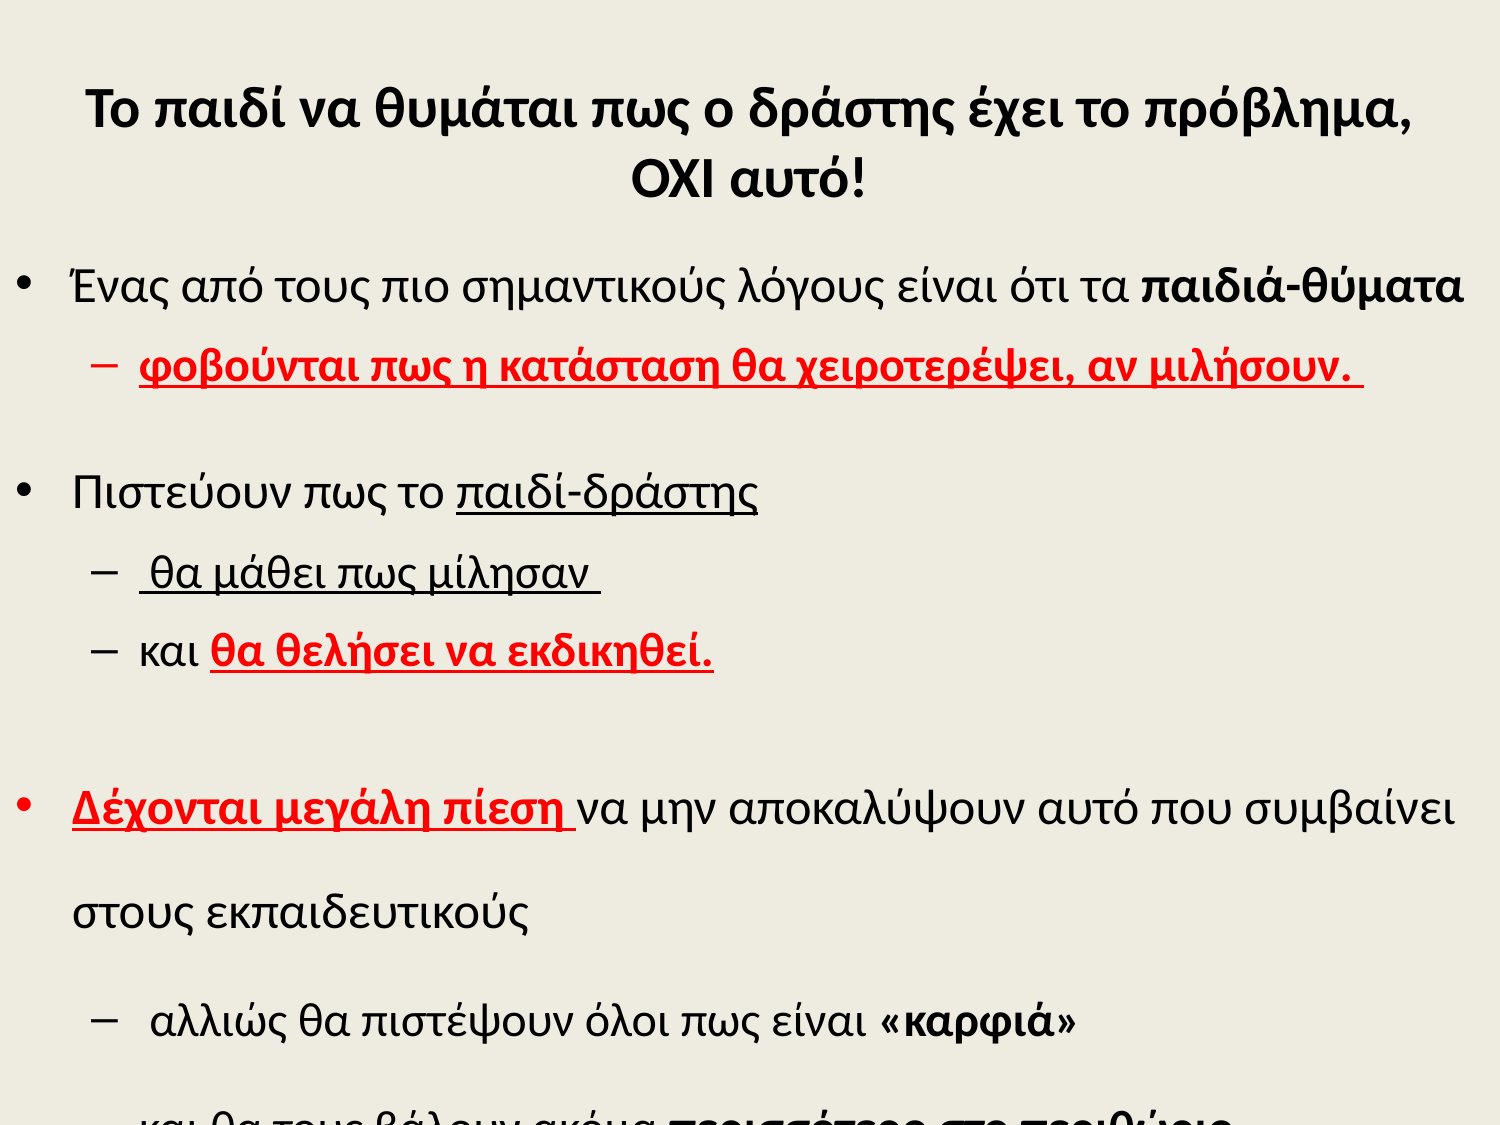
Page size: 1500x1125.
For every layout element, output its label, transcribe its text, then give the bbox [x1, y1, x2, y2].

title Το παιδί να θυμάται πως ο δράστης έχει το πρόβλημα, ΟΧΙ αυτό! [0, 45, 1500, 231]
list Ένας από τους πιο σημαντικούς λόγους είναι ότι τα παιδιά-θύματα φοβούνται πως η κατάσταση θα χειροτερέψει, αν μιλήσουν. Πιστεύουν πως το παιδί-δράστης θα μάθει πως μίλησαν και θα θελήσει να εκδικηθεί. Δέχονται μεγάλη πίεση να μην αποκαλύψουν αυτό που συμβαίνει στους εκπαιδευτικούς αλλιώς θα πιστέψουν όλοι πως είναι «καρφιά» και θα τους βάλουν ακόμα περισσότερο στο περιθώριο. [0, 231, 1500, 1125]
